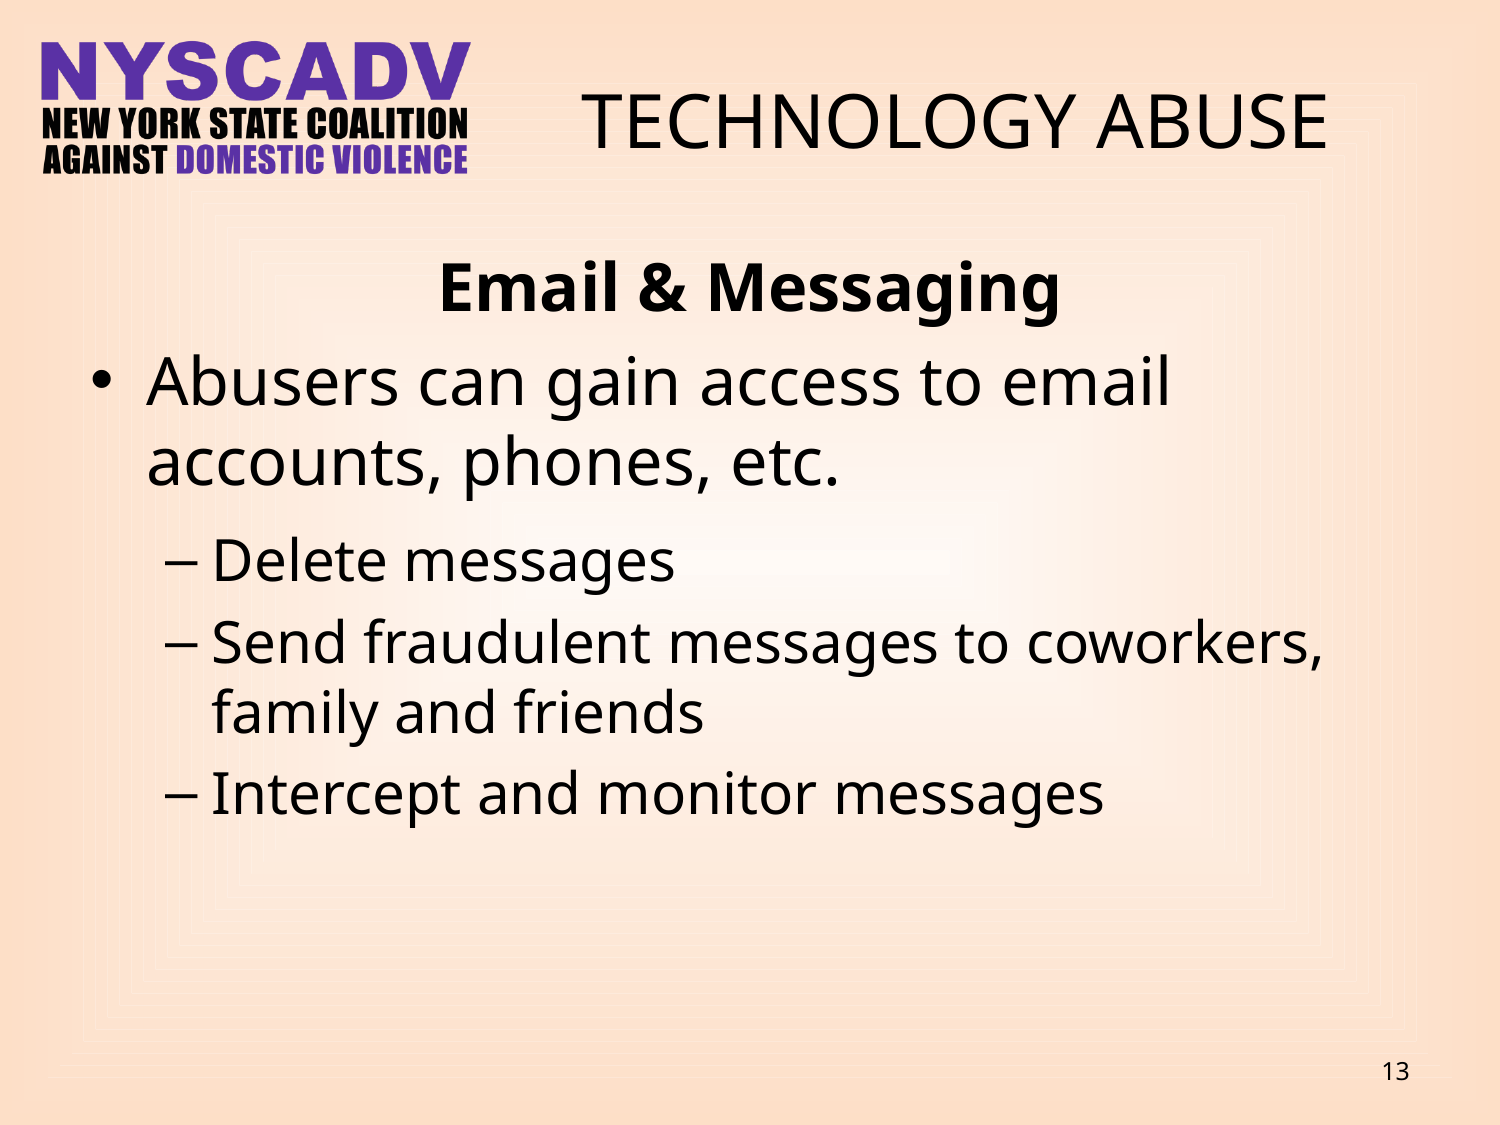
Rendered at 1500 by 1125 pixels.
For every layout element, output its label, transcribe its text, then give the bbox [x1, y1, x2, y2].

slide_number 13 [1074, 1042, 1425, 1103]
picture [30, 29, 486, 187]
title TECHNOLOGY ABUSE [487, 24, 1425, 213]
list Email & Messaging Abusers can gain access to email accounts, phones, etc. Delete messages Send fraudulent messages to coworkers, family and friends Intercept and monitor messages [75, 237, 1425, 1013]
